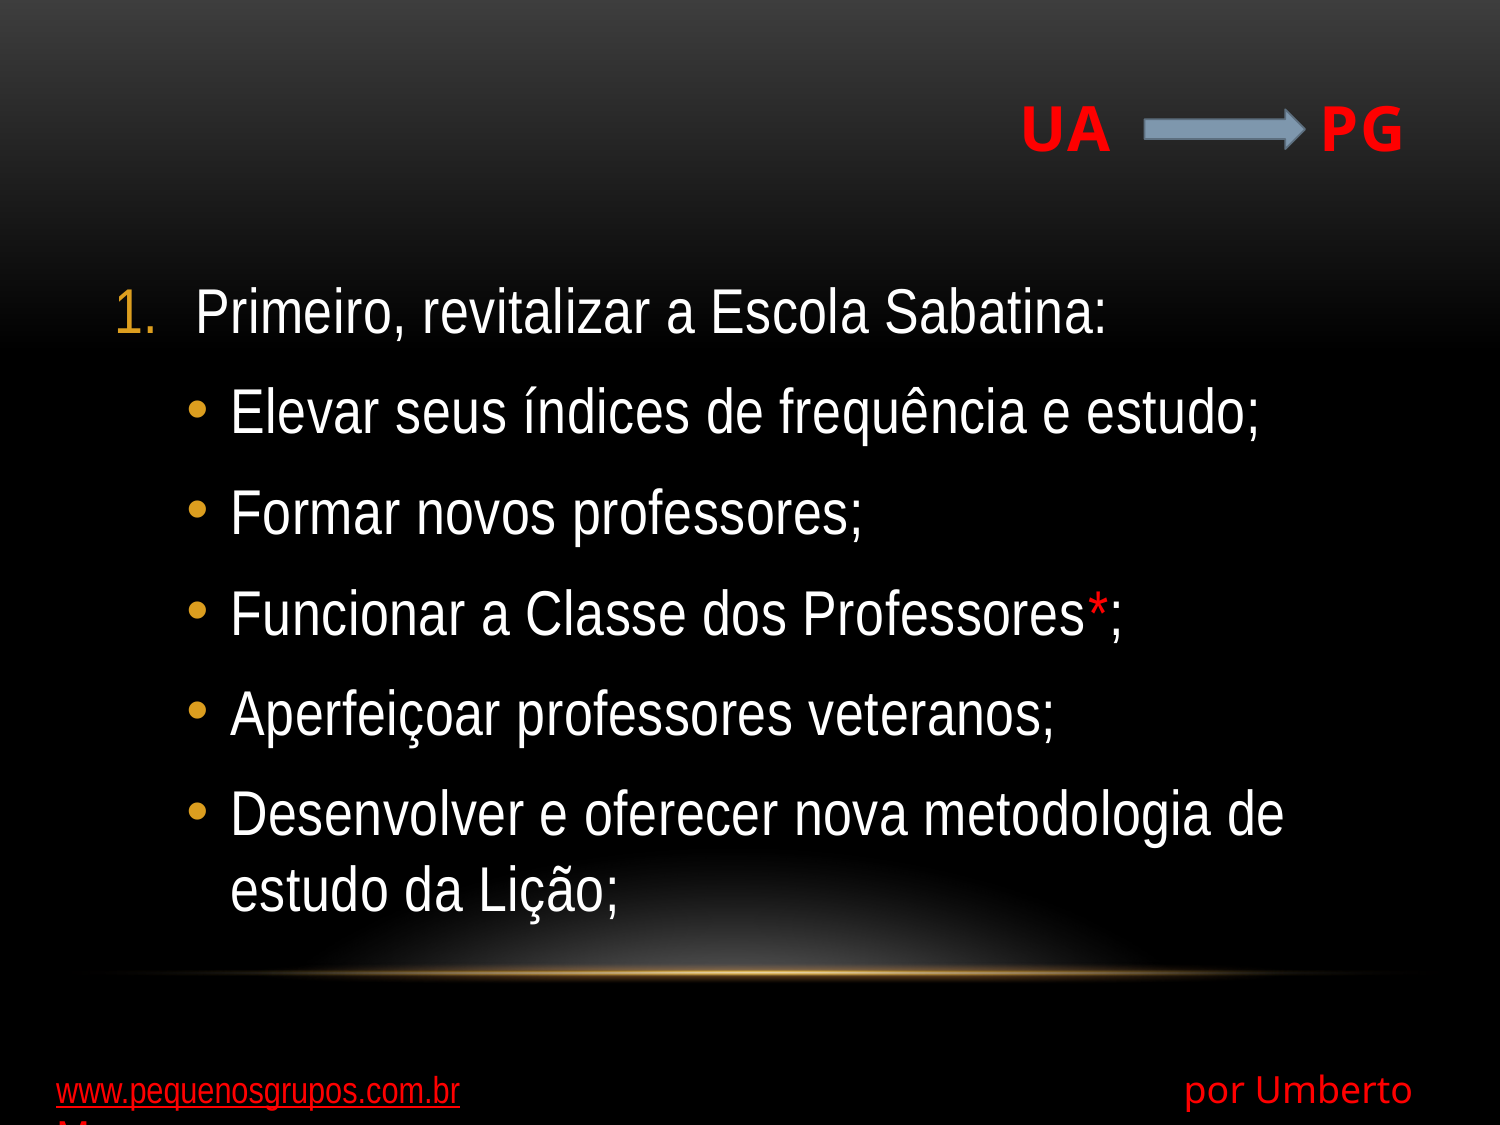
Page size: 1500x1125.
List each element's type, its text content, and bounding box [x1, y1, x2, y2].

title UA PG [1004, 63, 1431, 171]
list Primeiro, revitalizar a Escola Sabatina: Elevar seus índices de frequência e estudo; Formar novos professores; Funcionar a Classe dos Professores*; Aperfeiçoar professores veteranos; Desenvolver e oferecer nova metodologia de estudo da Lição; [99, 262, 1400, 938]
picture [0, 0, 1500, 1125]
text_box www.pequenosgrupos.com.br por Umberto Moura [41, 1058, 1459, 1125]
text_box [1143, 108, 1306, 150]
